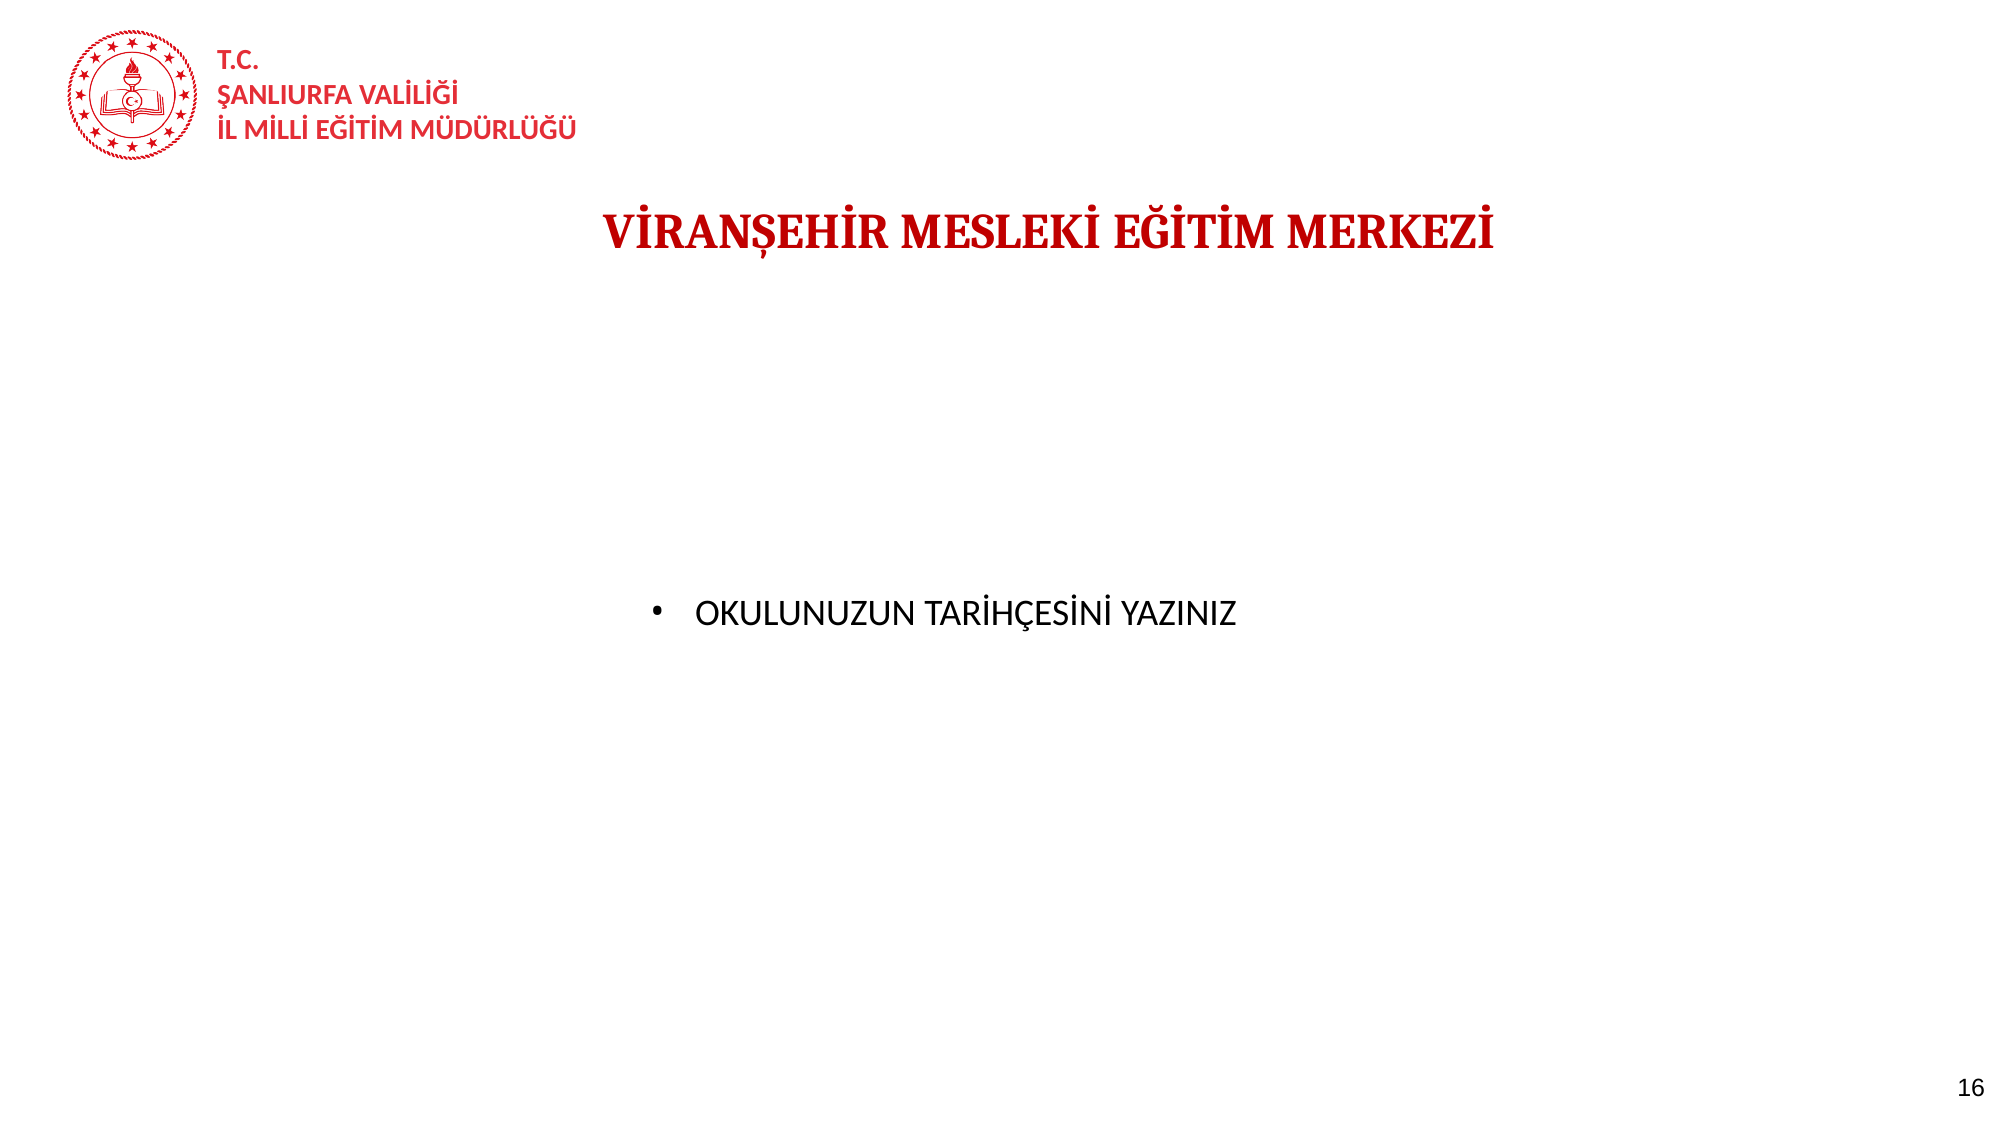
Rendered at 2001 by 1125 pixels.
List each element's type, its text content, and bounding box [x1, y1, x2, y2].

text_box OKULUNUZUN TARİHÇESİNİ YAZINIZ [633, 562, 1288, 641]
picture [41, 0, 443, 249]
text_box VİRANŞEHİR MESLEKİ EĞİTİM MERKEZİ [309, 199, 1790, 259]
